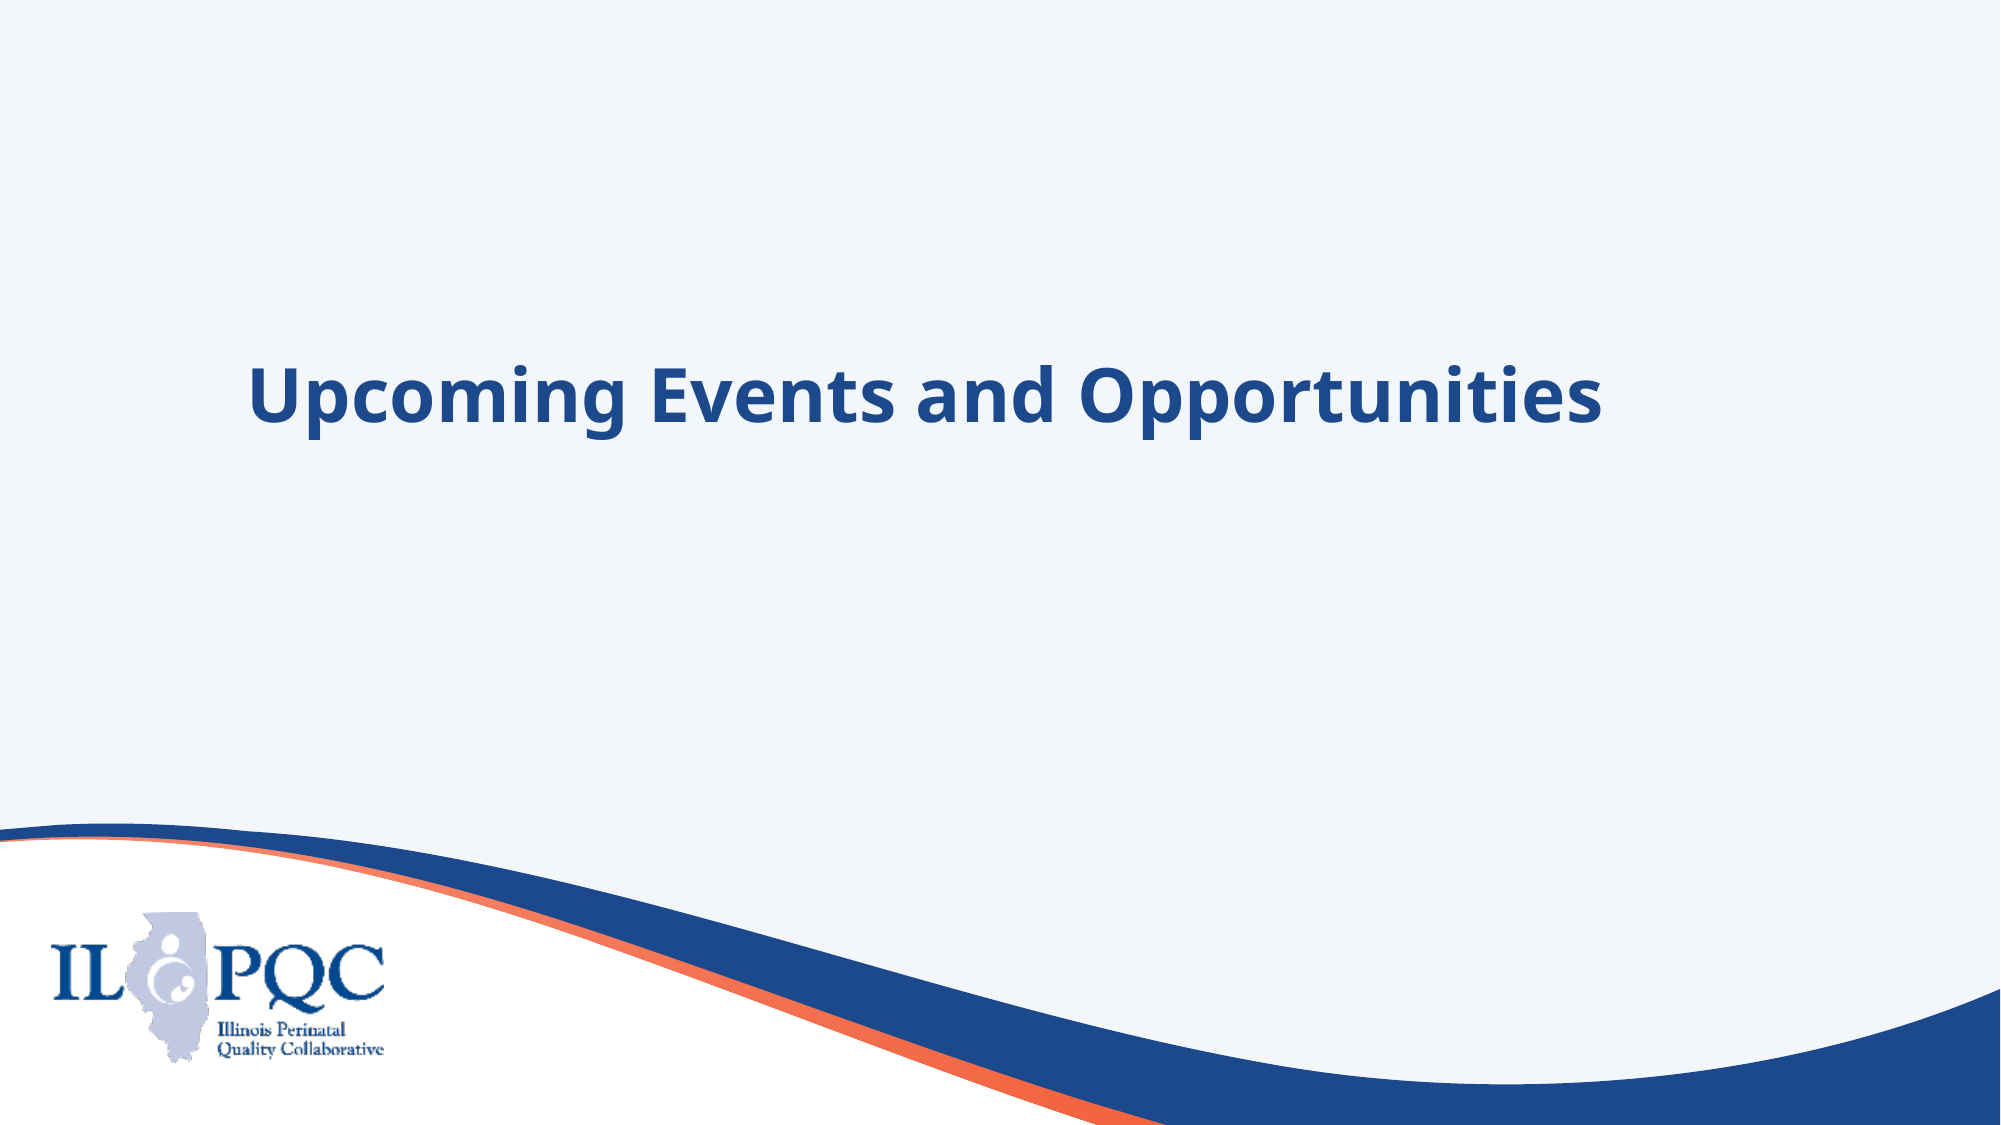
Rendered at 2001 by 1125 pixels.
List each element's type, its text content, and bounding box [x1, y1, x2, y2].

title Upcoming Events and Opportunities [231, 115, 1769, 446]
picture [51, 912, 384, 1063]
